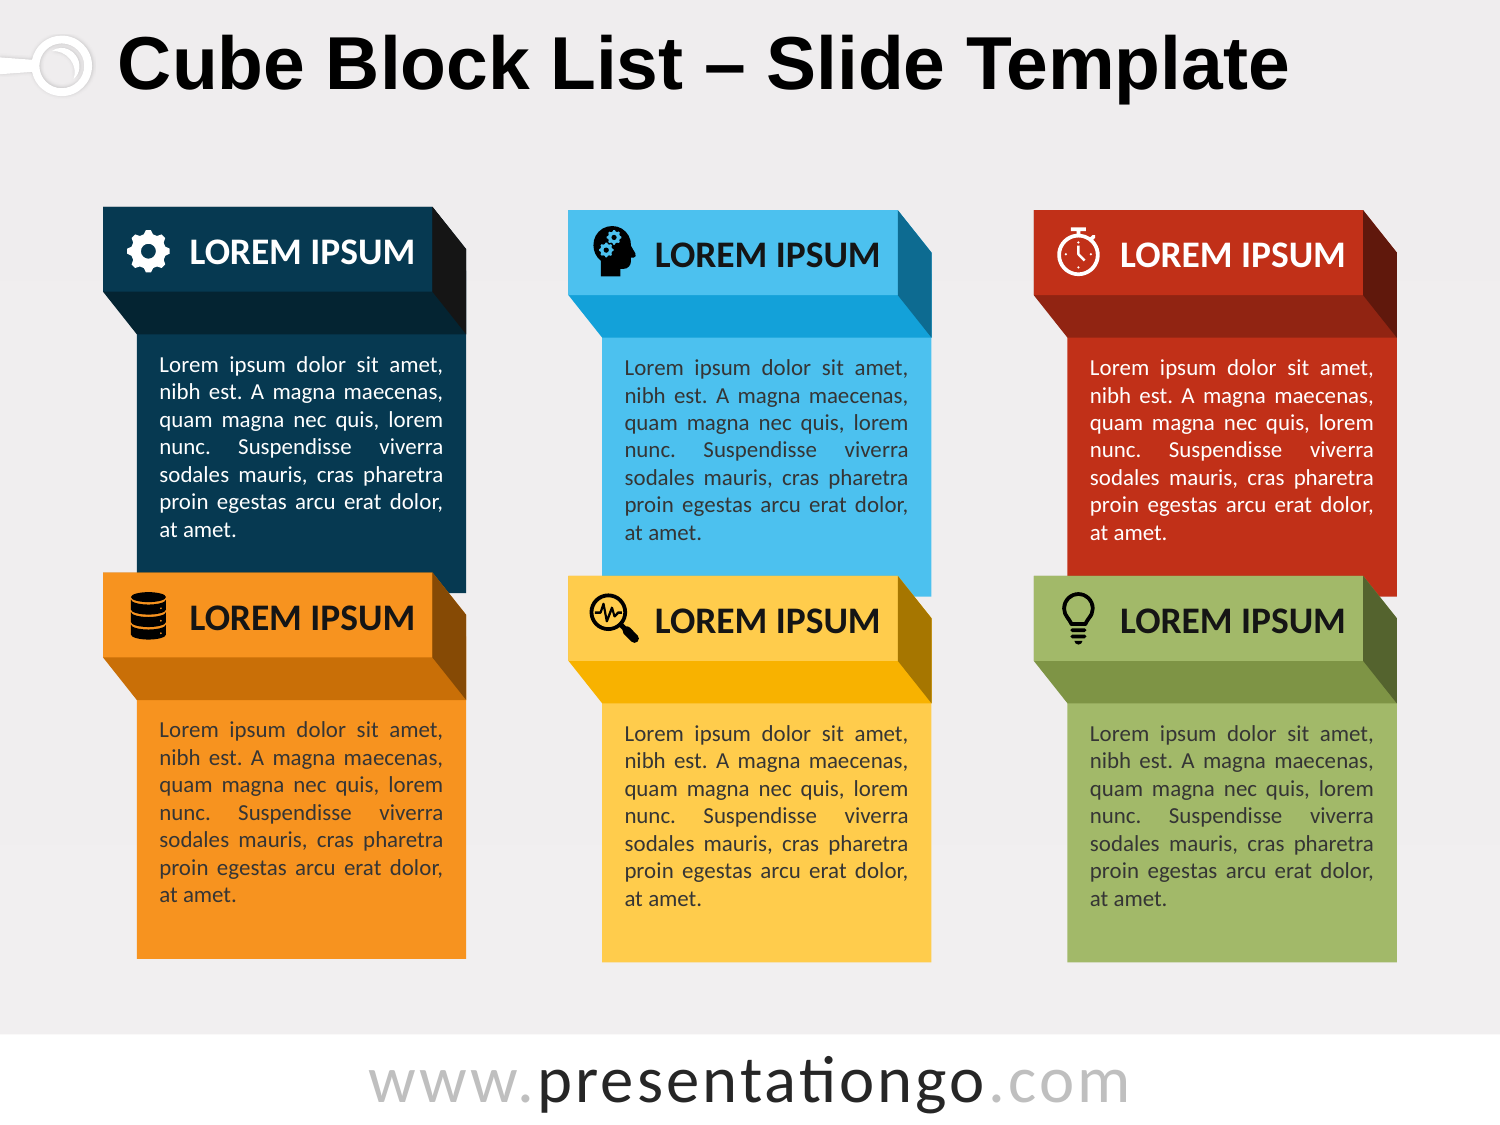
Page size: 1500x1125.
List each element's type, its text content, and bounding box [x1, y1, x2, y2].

text_box Lorem ipsum dolor sit amet, nibh est. A magna maecenas, quam magna nec quis, lorem nunc. Suspendisse viverra sodales mauris, cras pharetra proin egestas arcu erat dolor, at amet. [1066, 338, 1398, 598]
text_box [1048, 221, 1109, 282]
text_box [130, 592, 166, 640]
text_box Lorem ipsum dolor sit amet, nibh est. A magna maecenas, quam magna nec quis, lorem nunc. Suspendisse viverra sodales mauris, cras pharetra proin egestas arcu erat dolor, at amet. [1066, 704, 1398, 963]
text_box Lorem ipsum dolor sit amet, nibh est. A magna maecenas, quam magna nec quis, lorem nunc. Suspendisse viverra sodales mauris, cras pharetra proin egestas arcu erat dolor, at amet. [136, 335, 467, 572]
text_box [1033, 210, 1397, 338]
text_box Lorem ipsum dolor sit amet, nibh est. A magna maecenas, quam magna nec quis, lorem nunc. Suspendisse viverra sodales mauris, cras pharetra proin egestas arcu erat dolor, at amet. [136, 701, 467, 960]
text_box Lorem ipsum dolor sit amet, nibh est. A magna maecenas, quam magna nec quis, lorem nunc. Suspendisse viverra sodales mauris, cras pharetra proin egestas arcu erat dolor, at amet. [601, 704, 933, 963]
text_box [568, 210, 932, 338]
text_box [1033, 575, 1397, 704]
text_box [103, 572, 467, 701]
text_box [584, 222, 645, 283]
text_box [1048, 588, 1109, 649]
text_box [584, 588, 645, 649]
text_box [568, 575, 932, 704]
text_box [103, 206, 467, 335]
title Cube Block List – Slide Template [103, 17, 1397, 139]
text_box Lorem ipsum dolor sit amet, nibh est. A magna maecenas, quam magna nec quis, lorem nunc. Suspendisse viverra sodales mauris, cras pharetra proin egestas arcu erat dolor, at amet. [601, 338, 933, 598]
